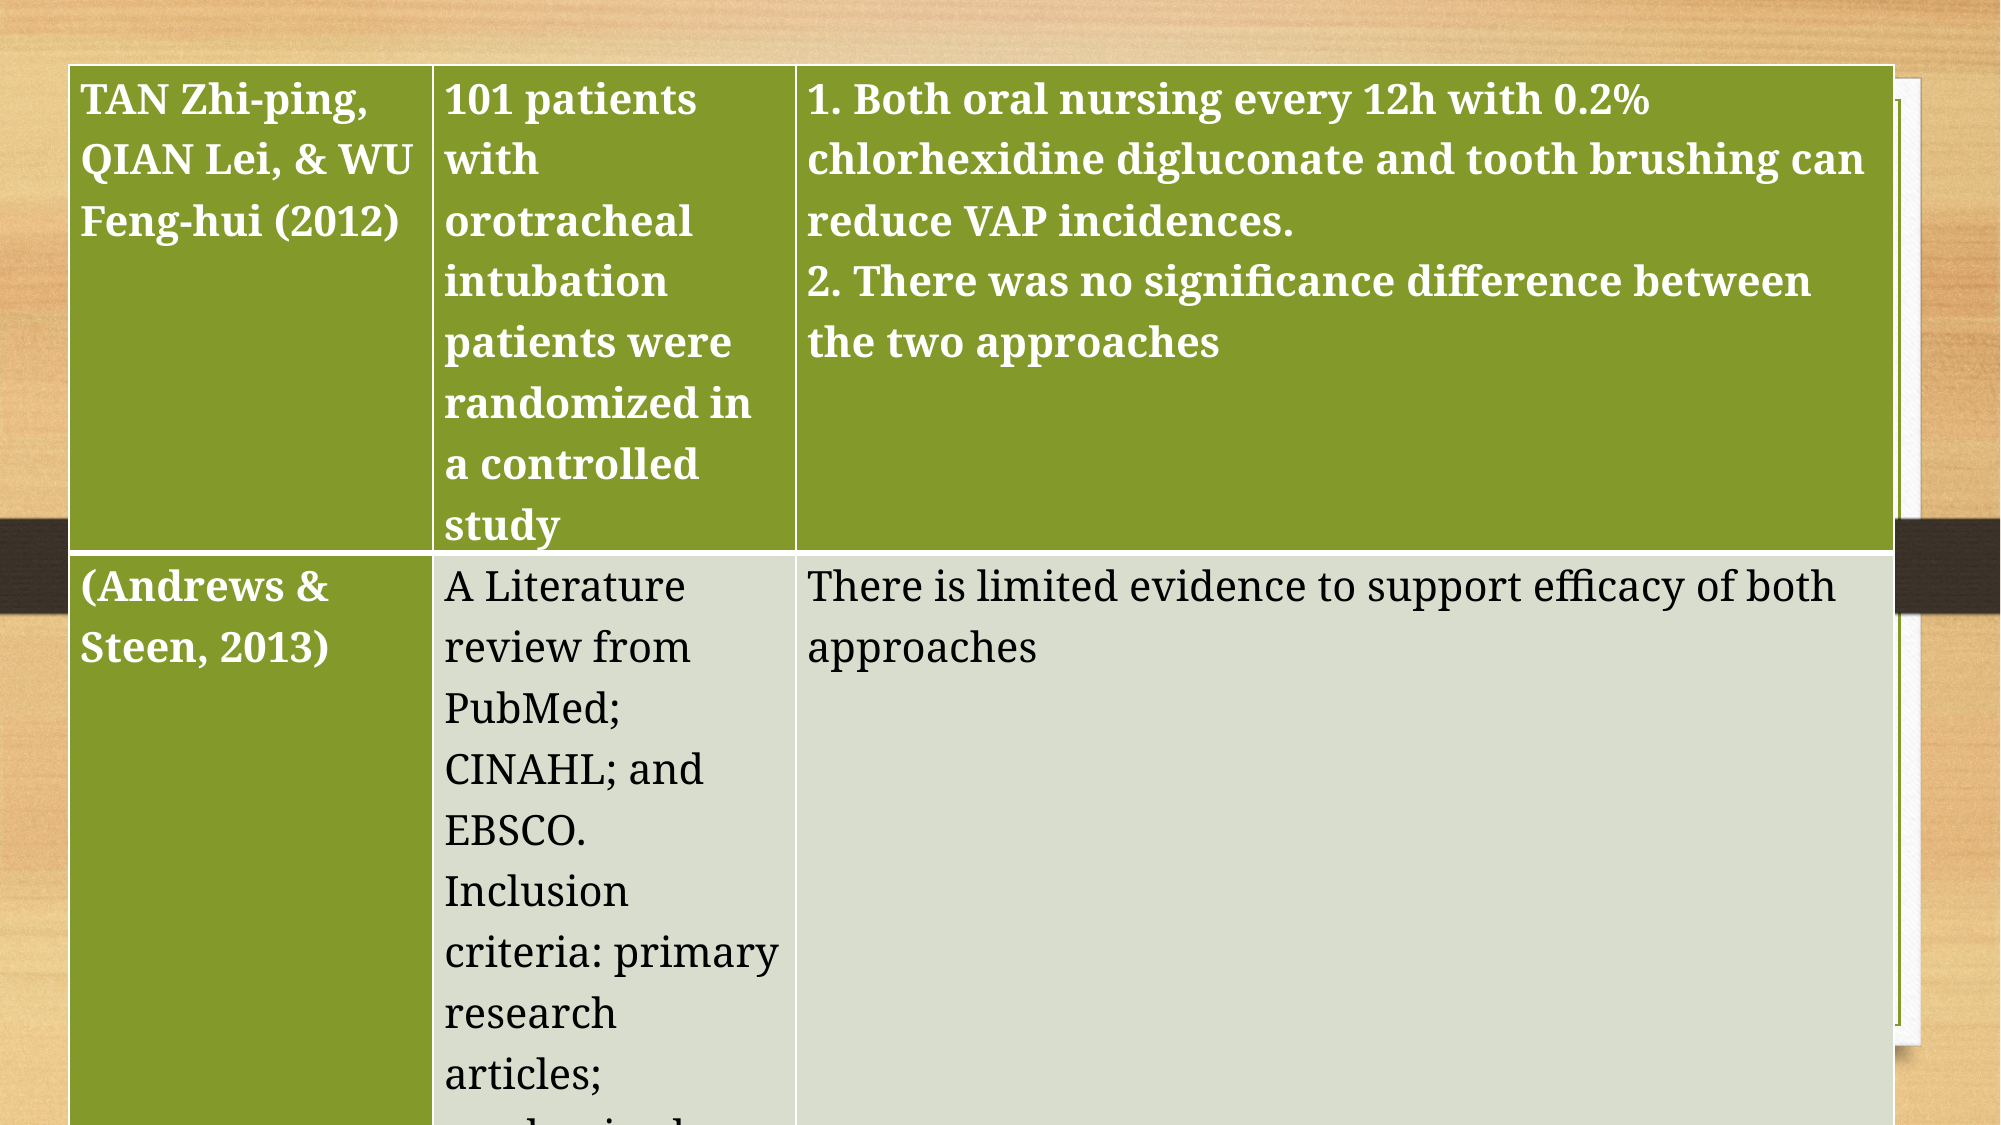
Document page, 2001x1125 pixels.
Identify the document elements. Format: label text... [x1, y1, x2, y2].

table_cell There is limited evidence to support efficacy of both approaches [797, 556, 1893, 1125]
table_cell A Literature review from PubMed; CINAHL; and EBSCO. Inclusion criteria: primary research articles; randomized controlled trials; systematic reviews [434, 556, 795, 1125]
table_header 1. Both oral nursing every 12h with 0.2% chlorhexidine digluconate and tooth brushing can reduce VAP incidences. 2. There was no significance difference between the two approaches [797, 66, 1893, 550]
table_header TAN Zhi-ping, QIAN Lei, & WU Feng-hui (2012) [70, 66, 432, 550]
picture [0, 0, 2001, 1125]
table_header 101 patients with orotracheal intubation patients were randomized in a controlled study [434, 66, 795, 550]
table_cell (Andrews & Steen, 2013) [70, 556, 432, 1125]
